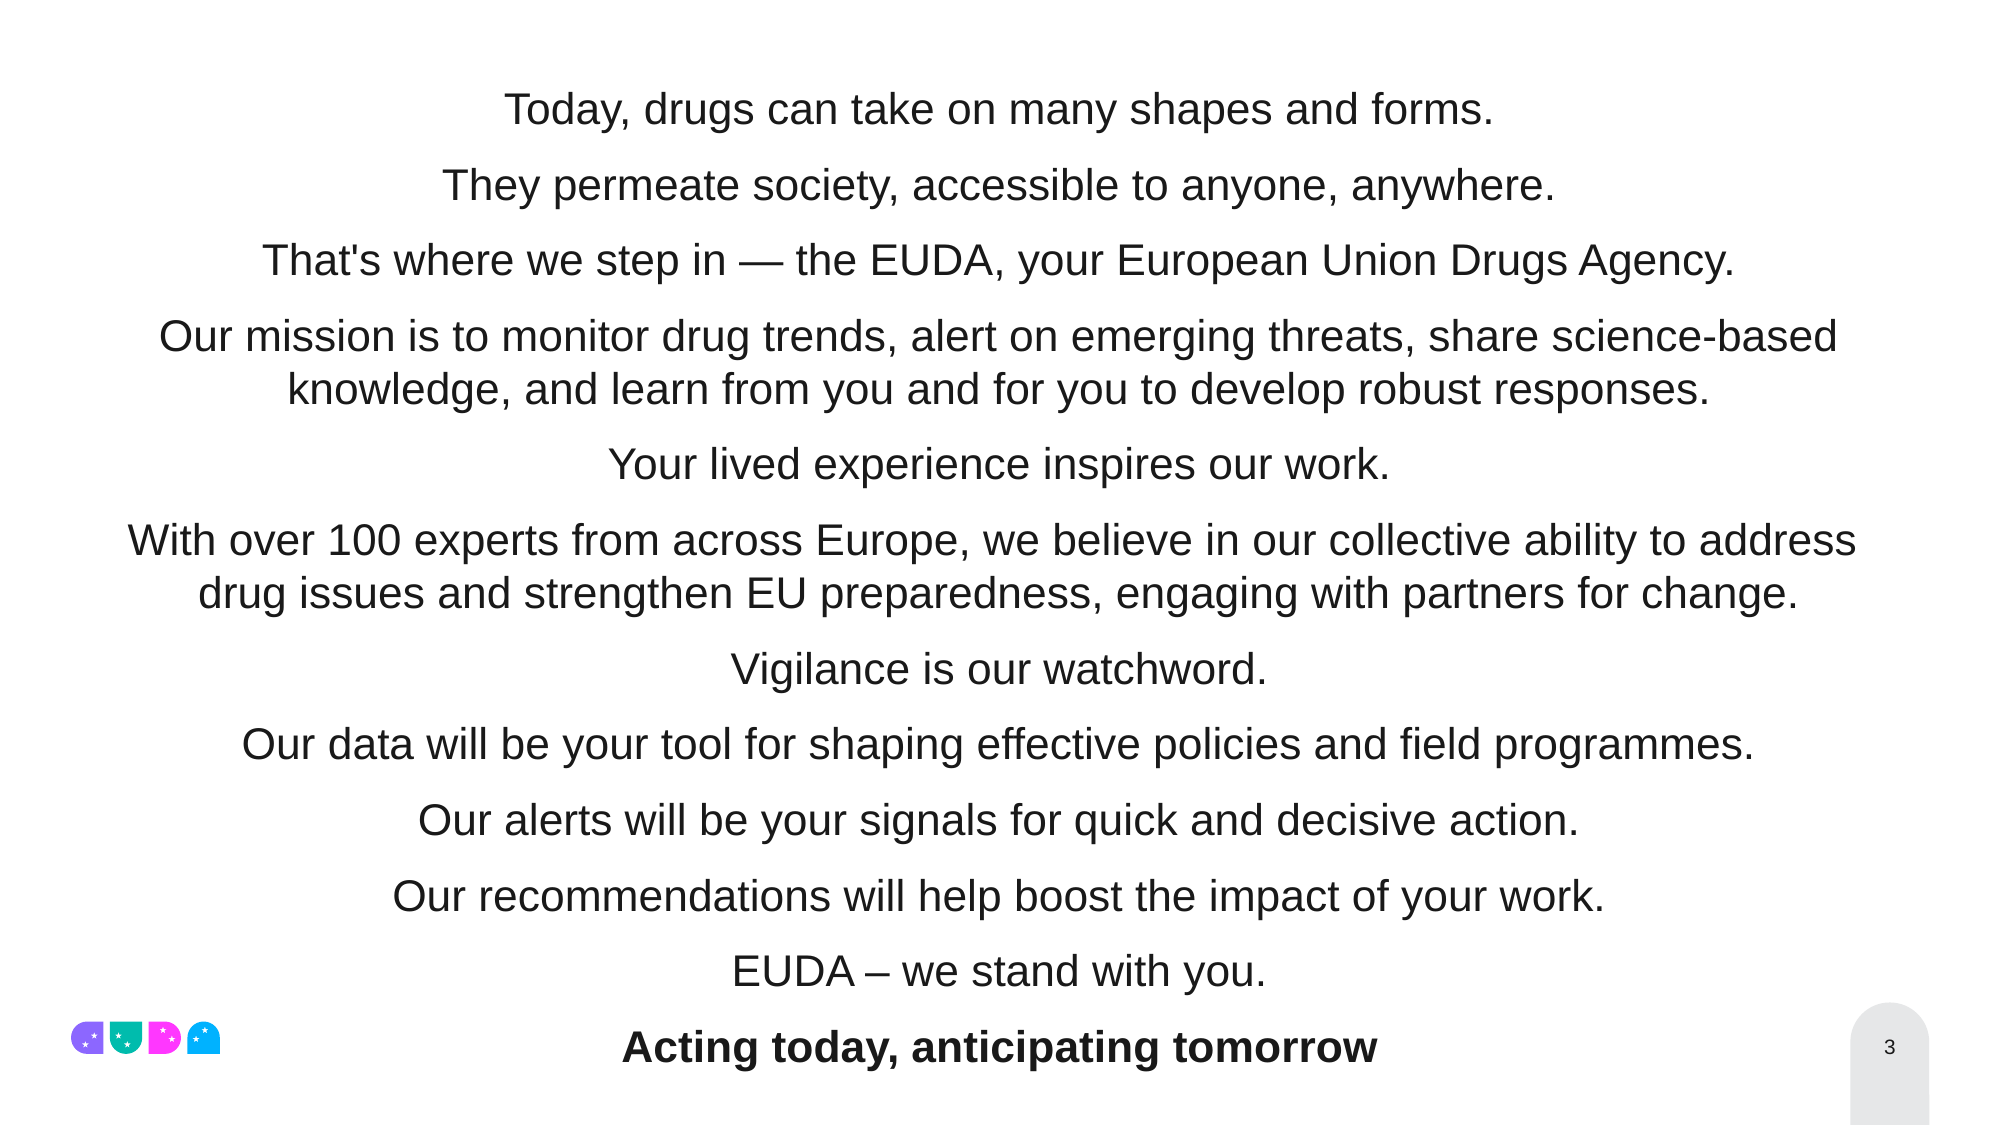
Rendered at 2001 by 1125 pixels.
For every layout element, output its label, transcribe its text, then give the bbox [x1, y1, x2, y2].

list Today, drugs can take on many shapes and forms. They permeate society, accessible to anyone, anywhere. That's where we step in — the EUDA, your European Union Drugs Agency. Our mission is to monitor drug trends, alert on emerging threats, share science-based knowledge, and learn from you and for you to develop robust responses. Your lived experience inspires our work. With over 100 experts from across Europe, we believe in our collective ability to address drug issues and strengthen EU preparedness, engaging with partners for change. Vigilance is our watchword. Our data will be your tool for shaping effective policies and field programmes. Our alerts will be your signals for quick and decisive action. Our recommendations will help boost the impact of your work. EUDA – we stand with you. Acting today, anticipating tomorrow [70, 80, 1930, 1077]
slide_number 3 [1850, 1002, 1930, 1125]
